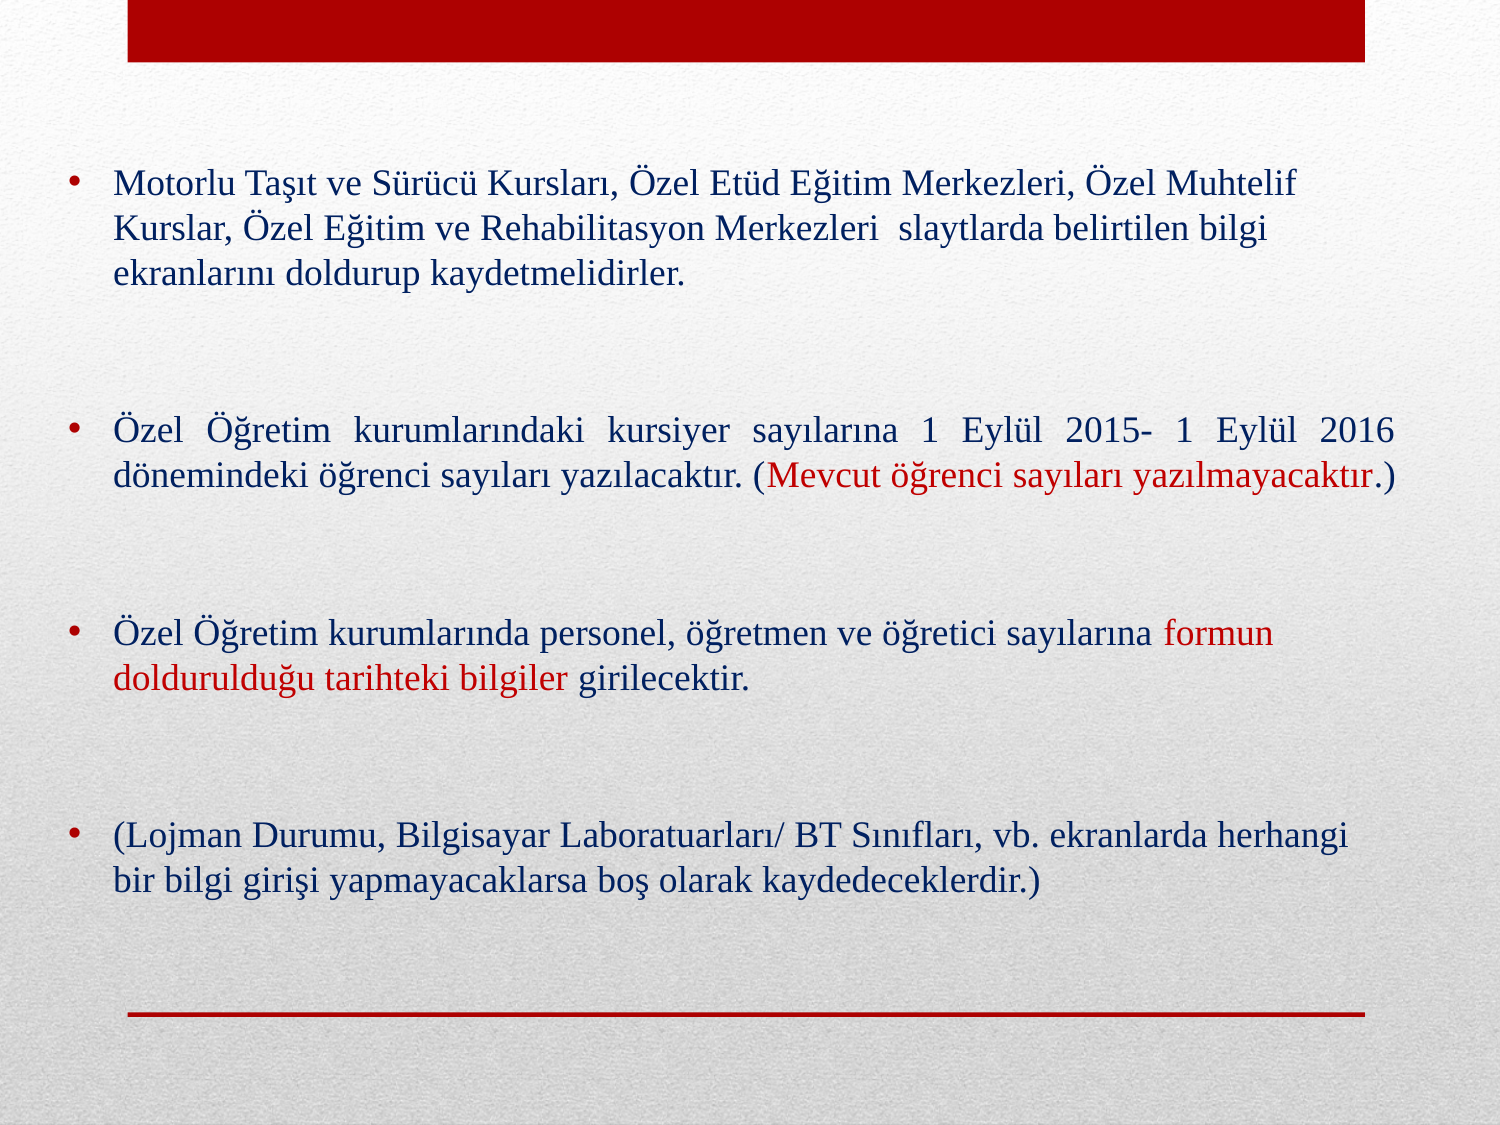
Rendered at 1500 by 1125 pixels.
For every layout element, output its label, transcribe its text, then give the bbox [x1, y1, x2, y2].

list Motorlu Taşıt ve Sürücü Kursları, Özel Etüd Eğitim Merkezleri, Özel Muhtelif Kurslar, Özel Eğitim ve Rehabilitasyon Merkezleri slaytlarda belirtilen bilgi ekranlarını doldurup kaydetmelidirler. Özel Öğretim kurumlarındaki kursiyer sayılarına 1 Eylül 2015- 1 Eylül 2016 dönemindeki öğrenci sayıları yazılacaktır. (Mevcut öğrenci sayıları yazılmayacaktır.) Özel Öğretim kurumlarında personel, öğretmen ve öğretici sayılarına formun doldurulduğu tarihteki bilgiler girilecektir. (Lojman Durumu, Bilgisayar Laboratuarları/ BT Sınıfları, vb. ekranlarda herhangi bir bilgi girişi yapmayacaklarsa boş olarak kaydedeceklerdir.) [53, 90, 1412, 1024]
